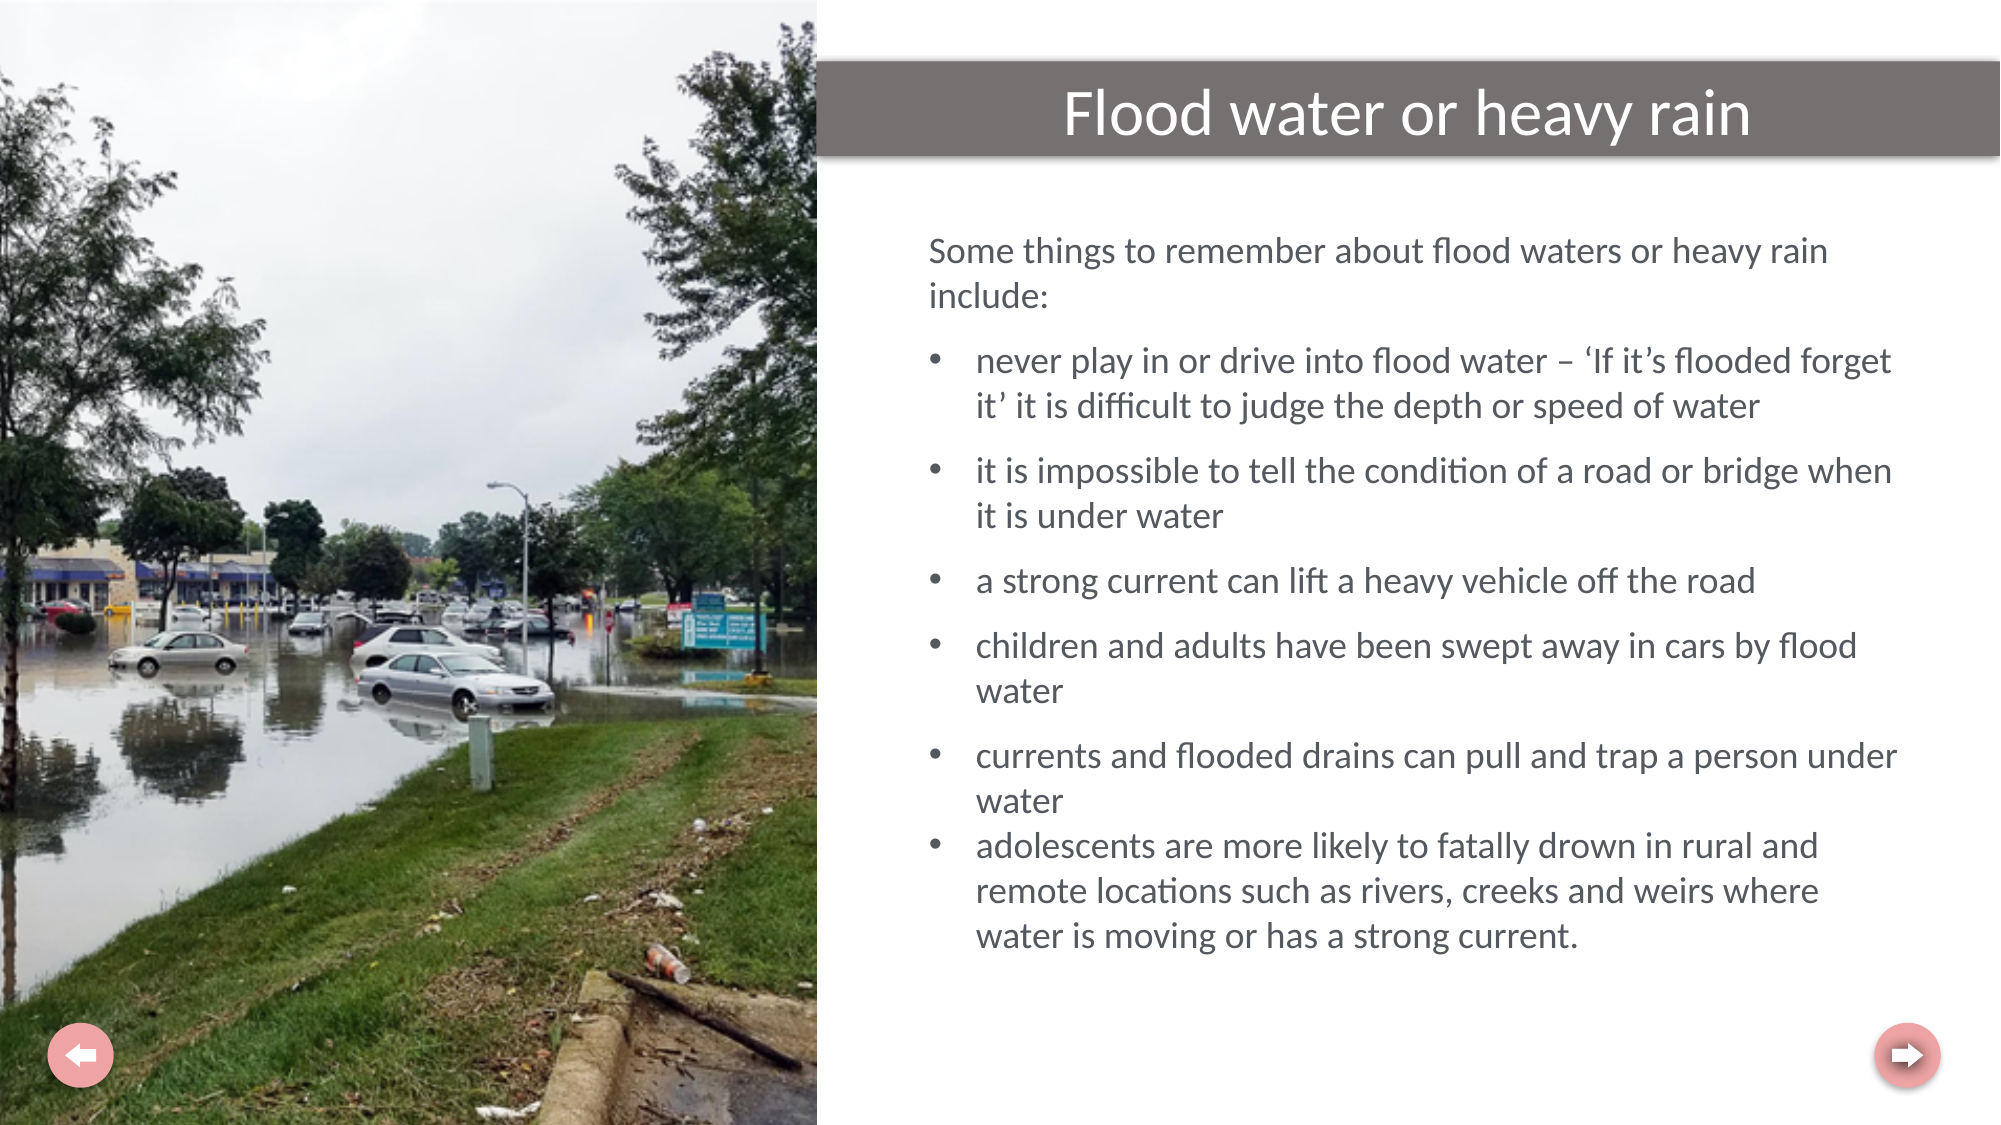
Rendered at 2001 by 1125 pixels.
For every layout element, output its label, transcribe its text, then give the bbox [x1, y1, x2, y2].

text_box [1874, 1022, 1941, 1088]
picture [0, 0, 817, 1125]
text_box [47, 1022, 114, 1088]
text_box Flood water or heavy rain [817, 61, 2000, 156]
text_box Some things to remember about flood waters or heavy rain include: never play in or drive into flood water – ‘If it’s flooded forget it’ it is difficult to judge the depth or speed of water it is impossible to tell the condition of a road or bridge when it is under water a strong current can lift a heavy vehicle off the road children and adults have been swept away in cars by flood water currents and flooded drains can pull and trap a person under water adolescents are more likely to fatally drown in rural and remote locations such as rivers, creeks and weirs where water is moving or has a strong current. [914, 218, 1920, 964]
